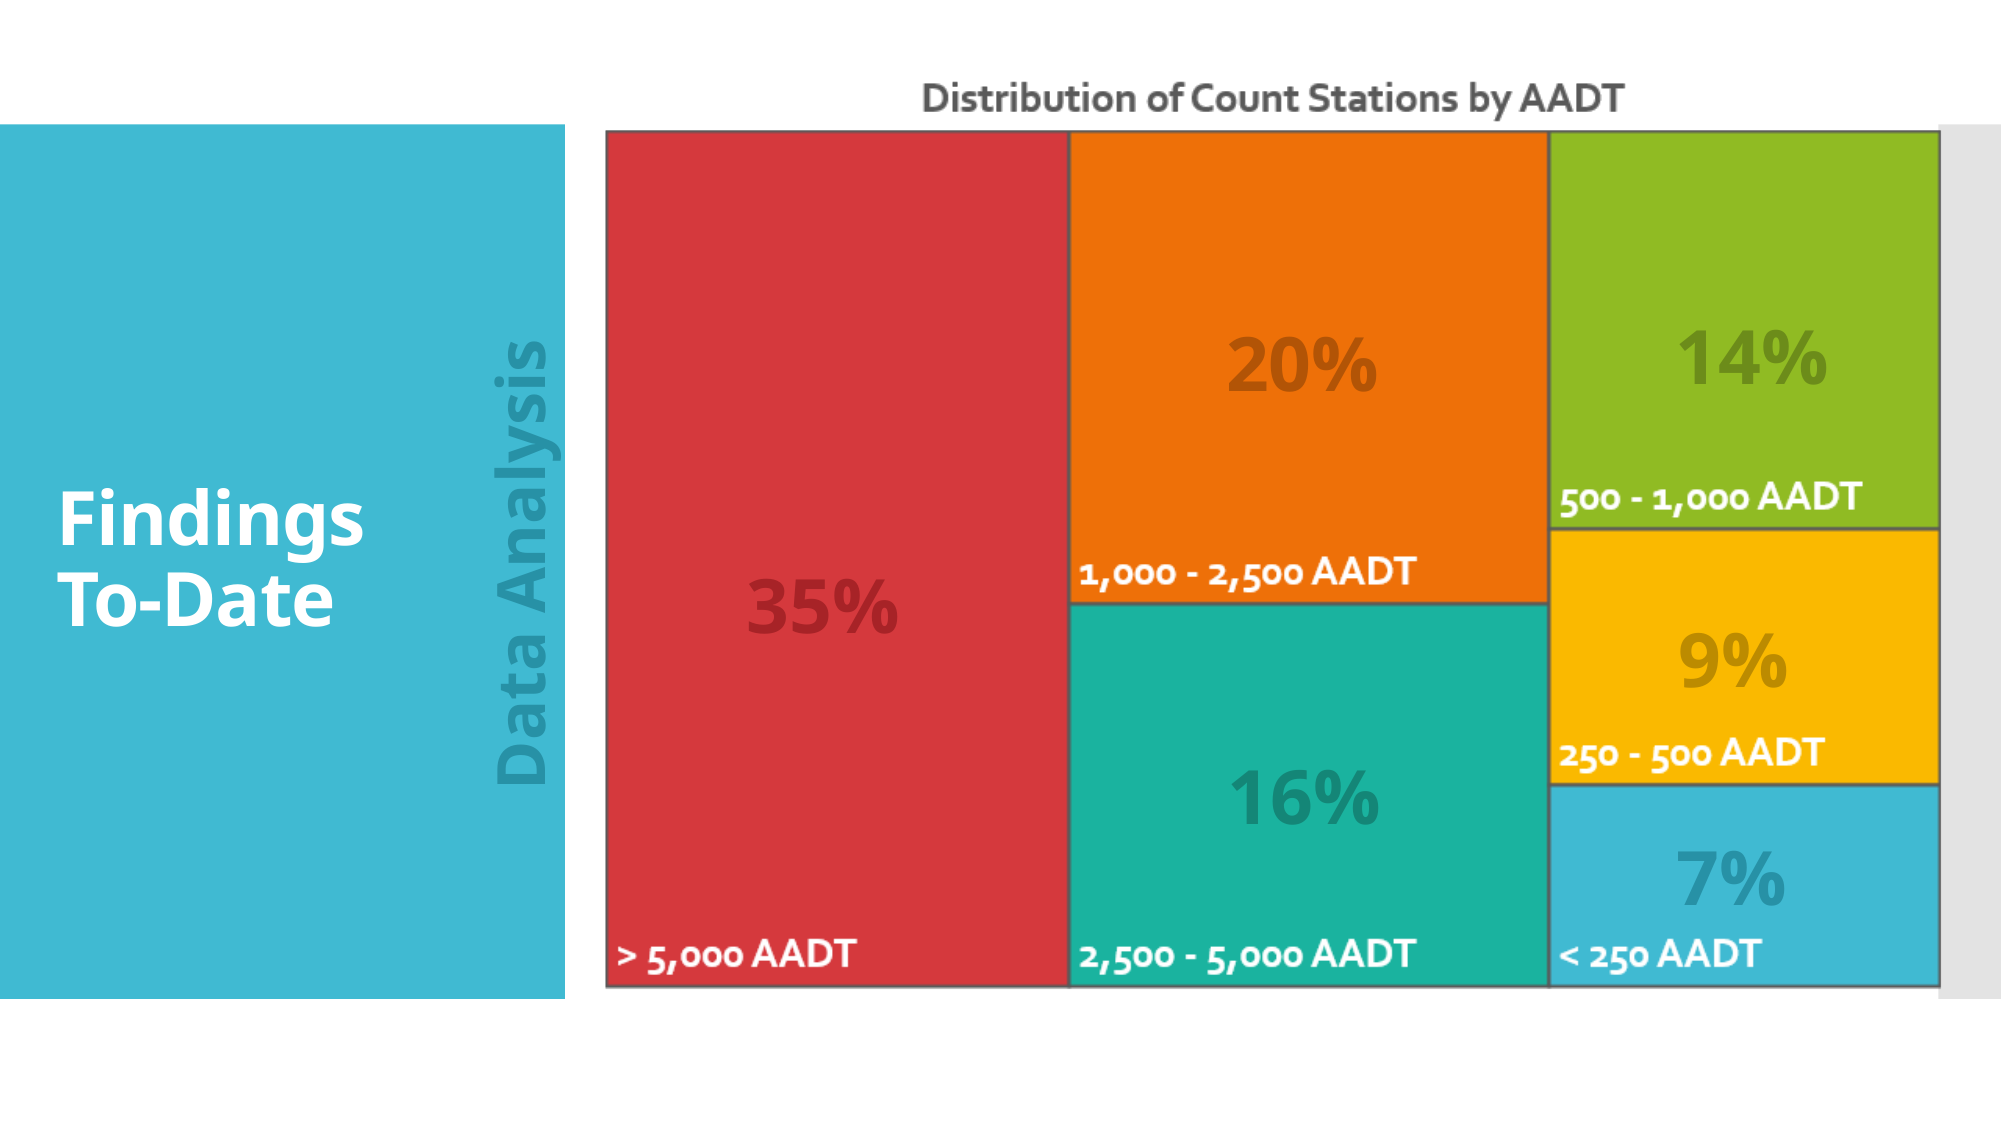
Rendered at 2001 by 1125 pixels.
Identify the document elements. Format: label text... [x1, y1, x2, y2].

title Findings To-Date [41, 184, 481, 940]
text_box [579, 61, 1937, 1001]
picture [1937, 62, 1952, 1000]
text_box Data Analysis [481, 129, 568, 1000]
